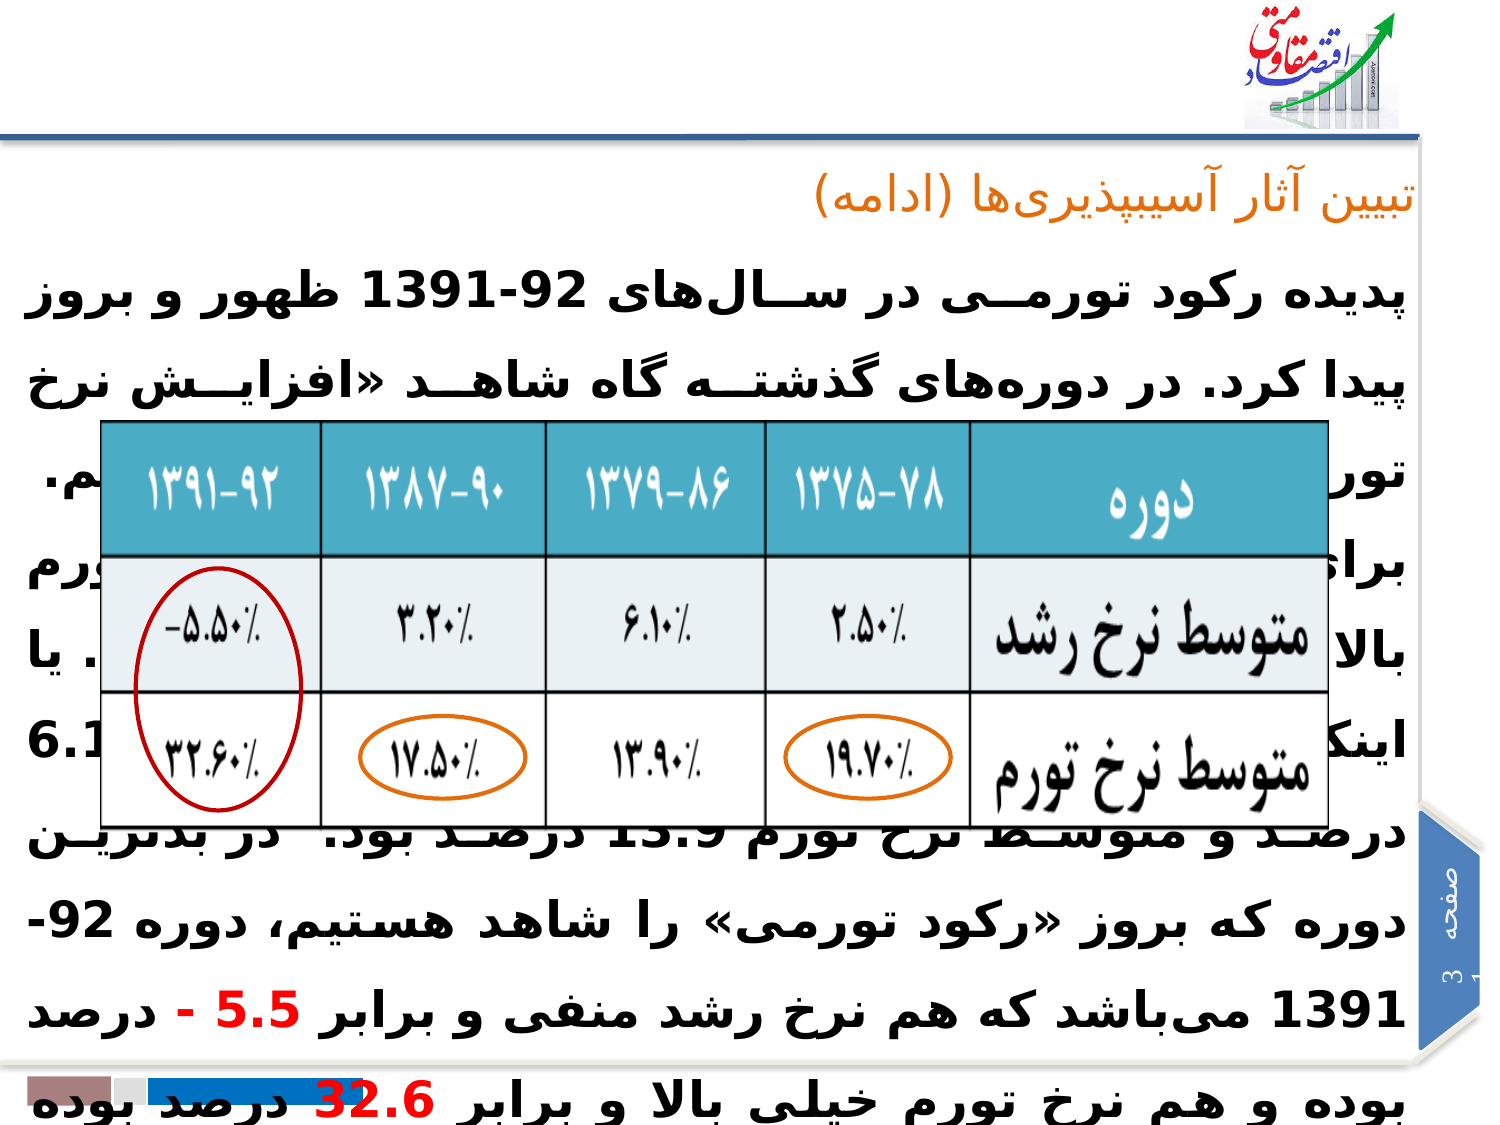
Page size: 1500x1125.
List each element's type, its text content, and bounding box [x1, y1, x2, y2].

text_box تبیین آثار آسیب‏پذیری‌ها (ادامه) [797, 94, 1432, 229]
picture [100, 420, 1329, 882]
picture [1224, 4, 1418, 94]
text_box پدیده رکود تورمی در سال‌های 92-1391 ظهور و بروز پیدا کرد. در دوره‌های گذشته گاه شاهد «افزایش نرخ تورم» و گاه شاهد «کاهش نرخ رشد اقتصادی» بودیم. برای مثال، در دوره‌های 78-1375 و 90-1387 نرخ تورم بالا بود اما نرخ رشد اقتصادی روند متوسطی را داشت. یا اینکه، در دوره 86-1379، متوسط نرخ رشد برابر 6.1 درصد و متوسط نرخ تورم 13.9 درصد بود. در بدترین دوره که بروز «رکود تورمی» را شاهد هستیم، دوره 92-1391 می‌باشد که هم نرخ رشد منفی و برابر 5.5 - درصد بوده و هم نرخ تورم خیلی بالا و برابر 32.6 درصد بوده است. ریشه این وضعیت را باید در «کاستی‌های ساختاری صادرات و واردات» و «جهت‌گیری تحریم‌های بین‌المللی» بر روی آنها جستجو نمود. [11, 219, 1424, 1125]
